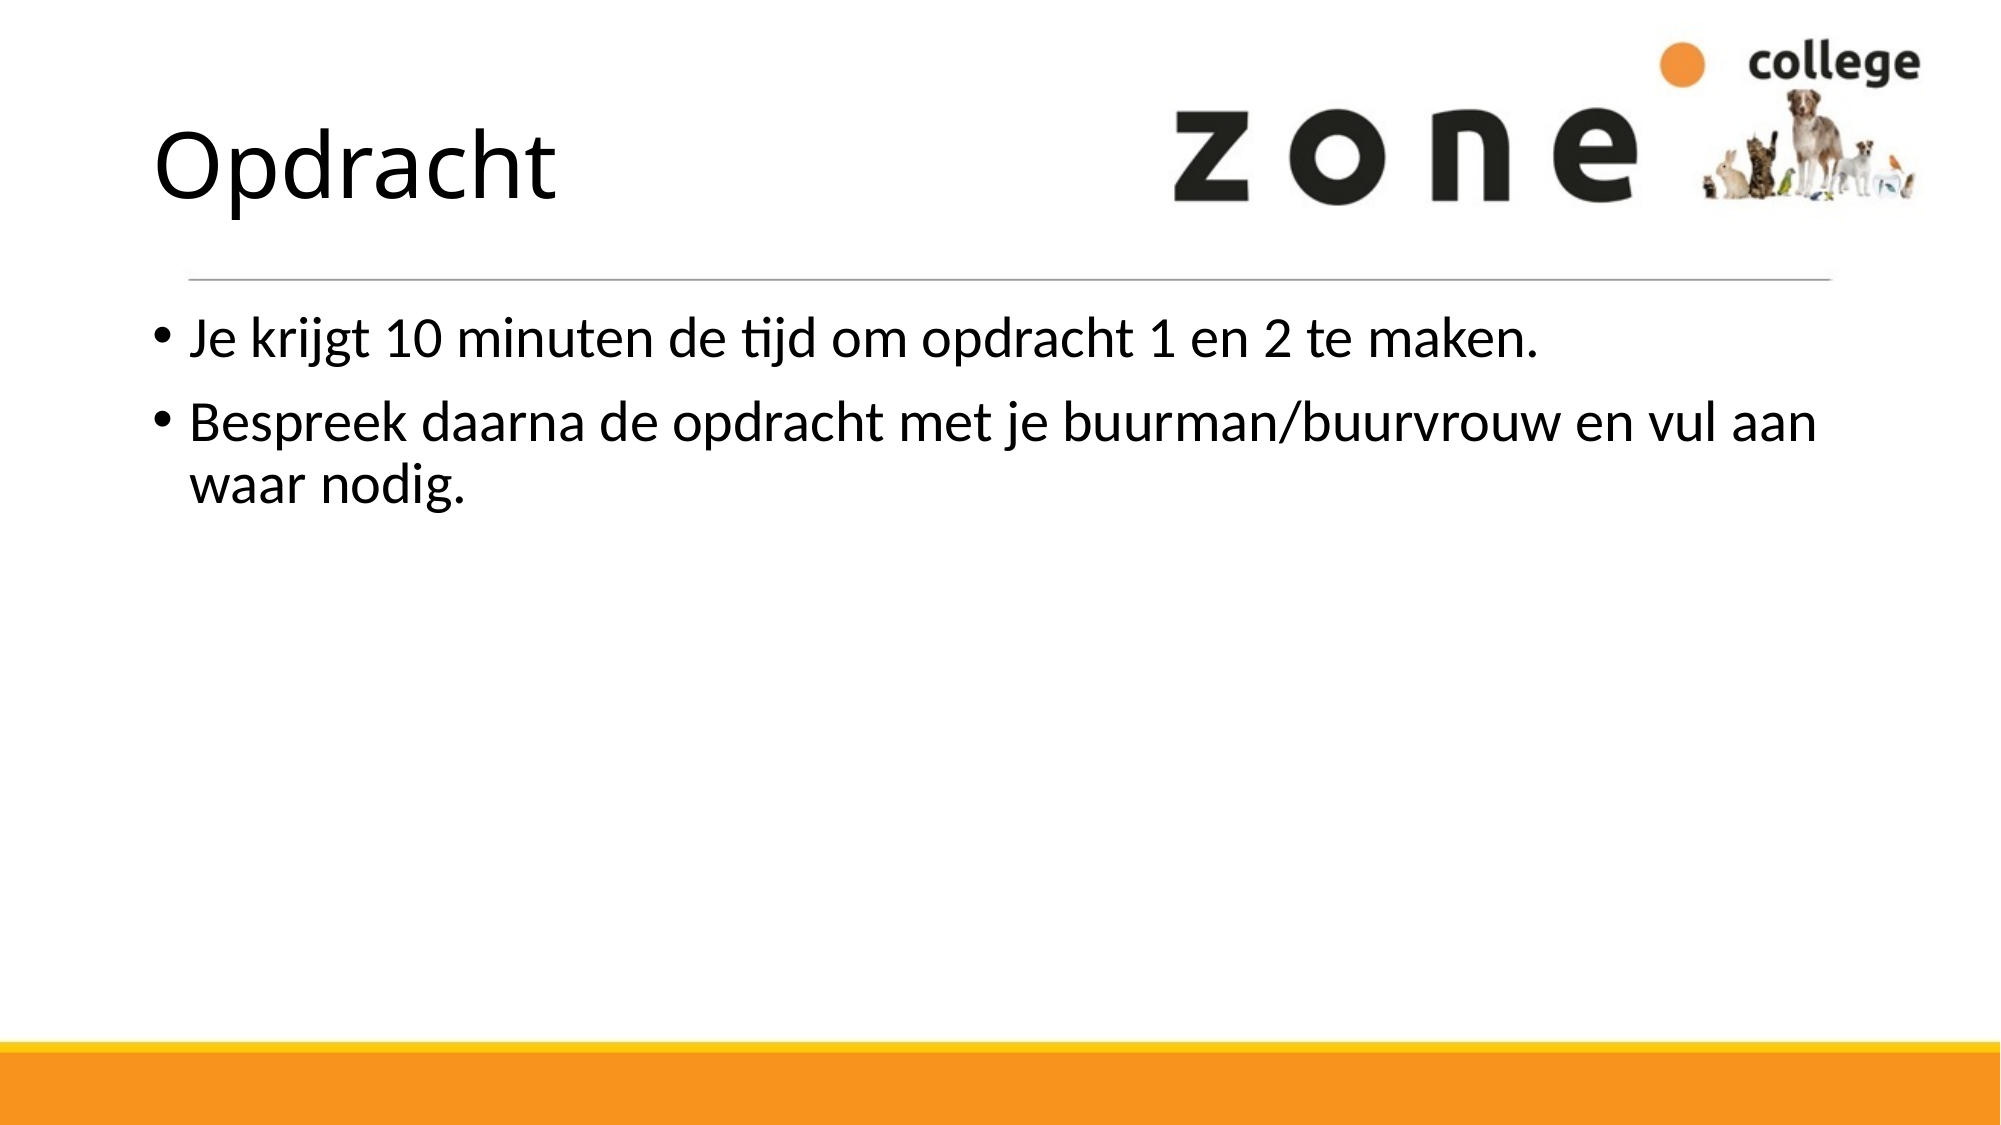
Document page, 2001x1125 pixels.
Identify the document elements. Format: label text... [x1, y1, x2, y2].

title Opdracht [137, 59, 1863, 278]
picture [0, 0, 2001, 1125]
list Je krijgt 10 minuten de tijd om opdracht 1 en 2 te maken. Bespreek daarna de opdracht met je buurman/buurvrouw en vul aan waar nodig. [137, 299, 1863, 1014]
